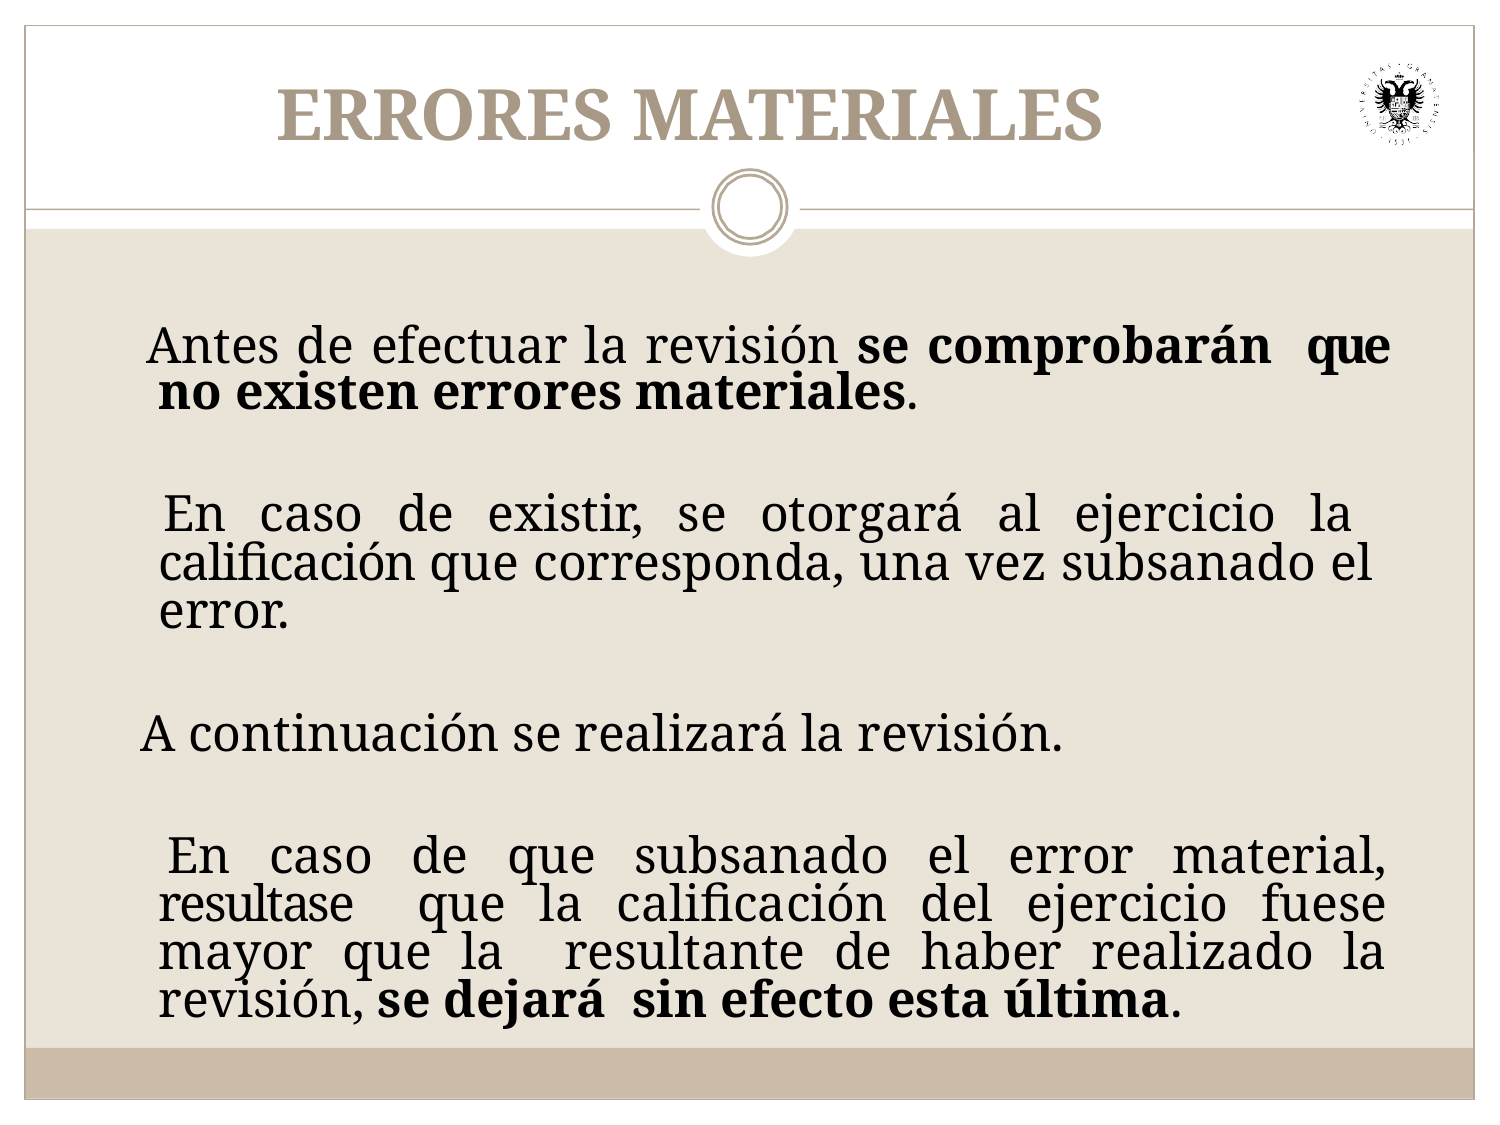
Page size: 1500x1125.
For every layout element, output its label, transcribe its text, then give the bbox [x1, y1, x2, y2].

text_box  Antes de efectuar la revisión se comprobarán que no existen errores materiales.  En caso de existir, se otorgará al ejercicio la calificación que corresponda, una vez subsanado el error.  A continuación se realizará la revisión.  En caso de que subsanado el error material, resultase que la calificación del ejercicio fuese mayor que la resultante de haber realizado la revisión, se dejará sin efecto esta última. [112, 310, 1388, 1028]
picture [1310, 35, 1488, 220]
title ERRORES MATERIALES [274, 67, 1186, 258]
